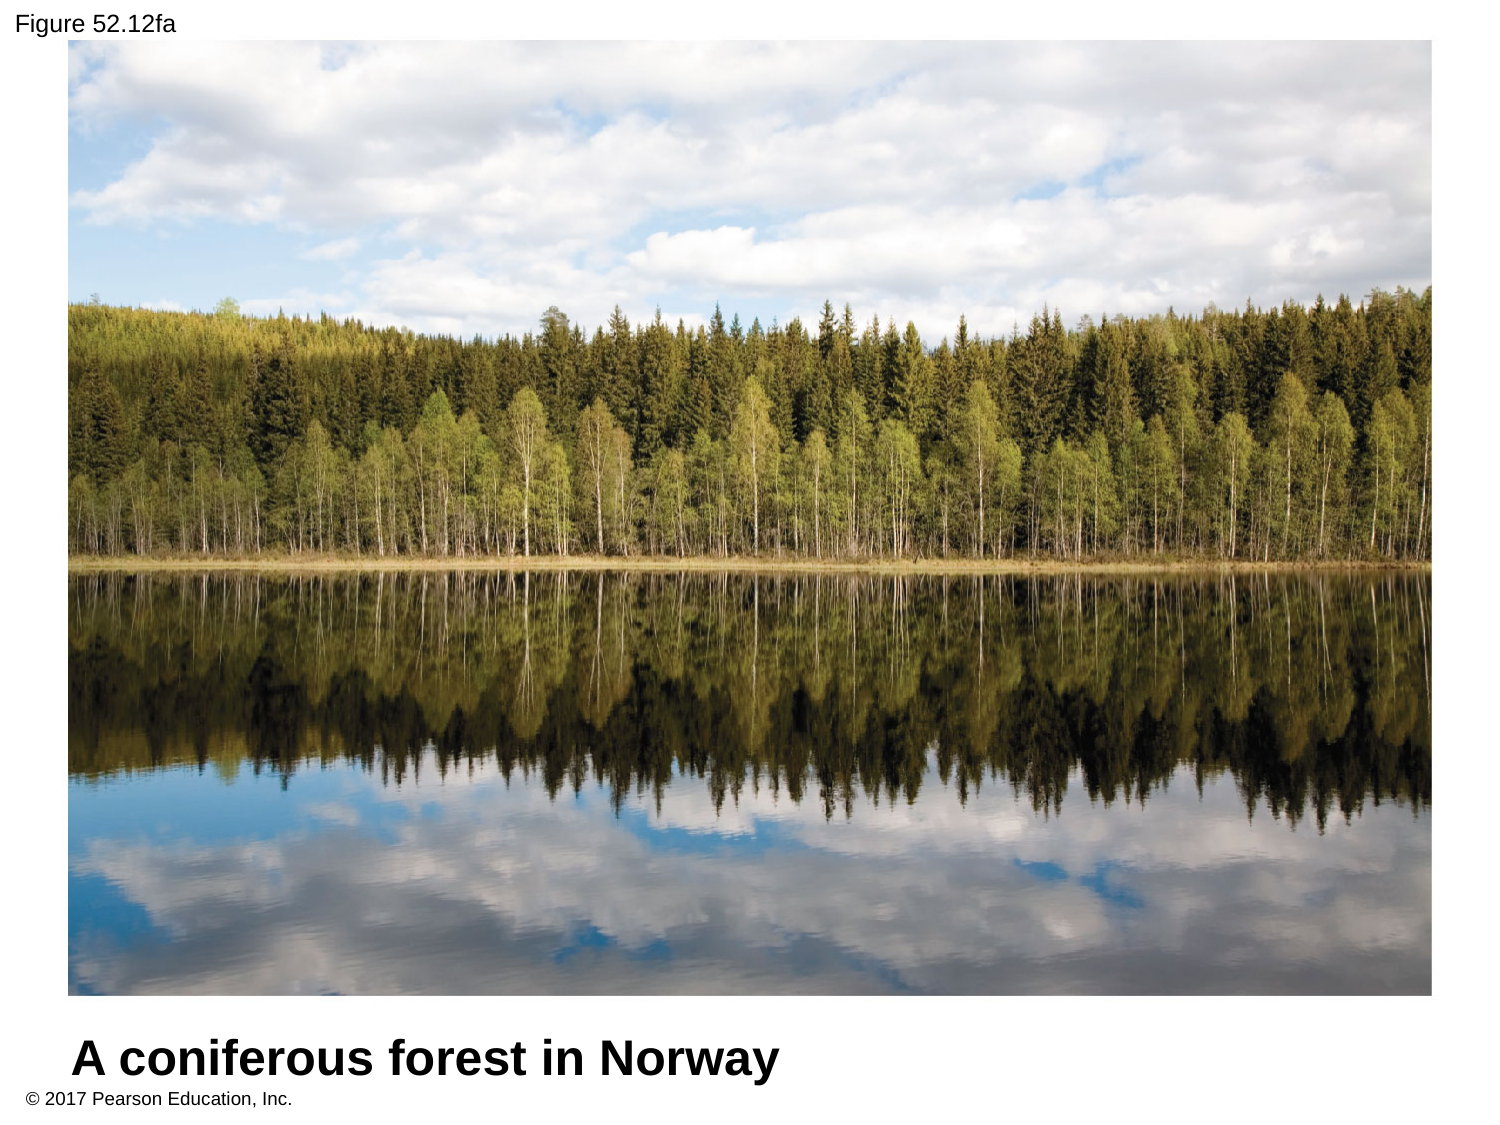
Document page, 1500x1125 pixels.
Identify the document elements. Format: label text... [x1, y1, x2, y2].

title Figure 52.12fa [0, 0, 593, 57]
picture [61, 34, 1439, 1091]
